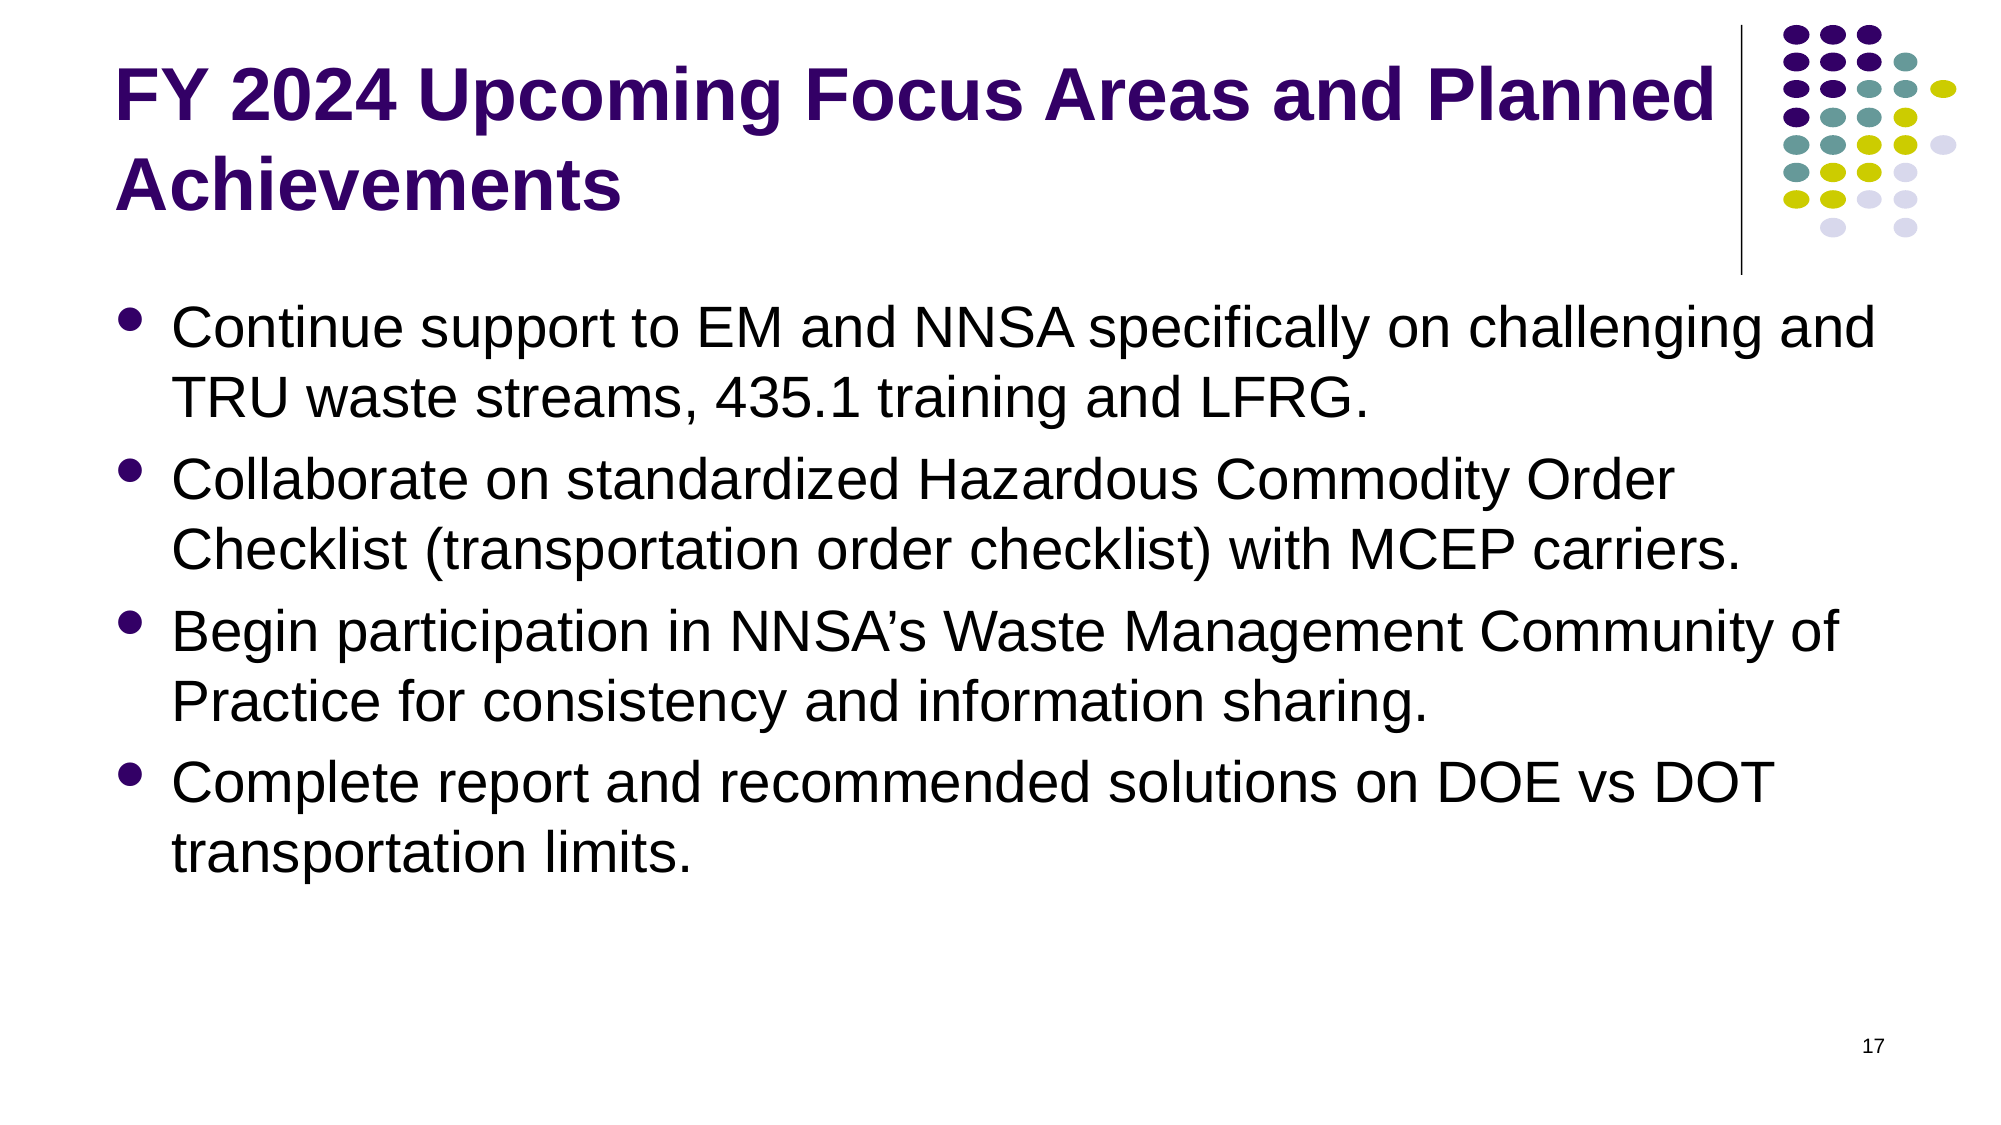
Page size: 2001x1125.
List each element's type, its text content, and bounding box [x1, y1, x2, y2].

list Continue support to EM and NNSA specifically on challenging and TRU waste streams, 435.1 training and LFRG. Collaborate on standardized Hazardous Commodity Order Checklist (transportation order checklist) with MCEP carriers. Begin participation in NNSA’s Waste Management Community of Practice for consistency and information sharing. Complete report and recommended solutions on DOE vs DOT transportation limits. [99, 282, 1900, 1006]
slide_number 17 [1433, 1024, 1901, 1101]
title FY 2024 Upcoming Focus Areas and Planned Achievements [99, 20, 1750, 233]
